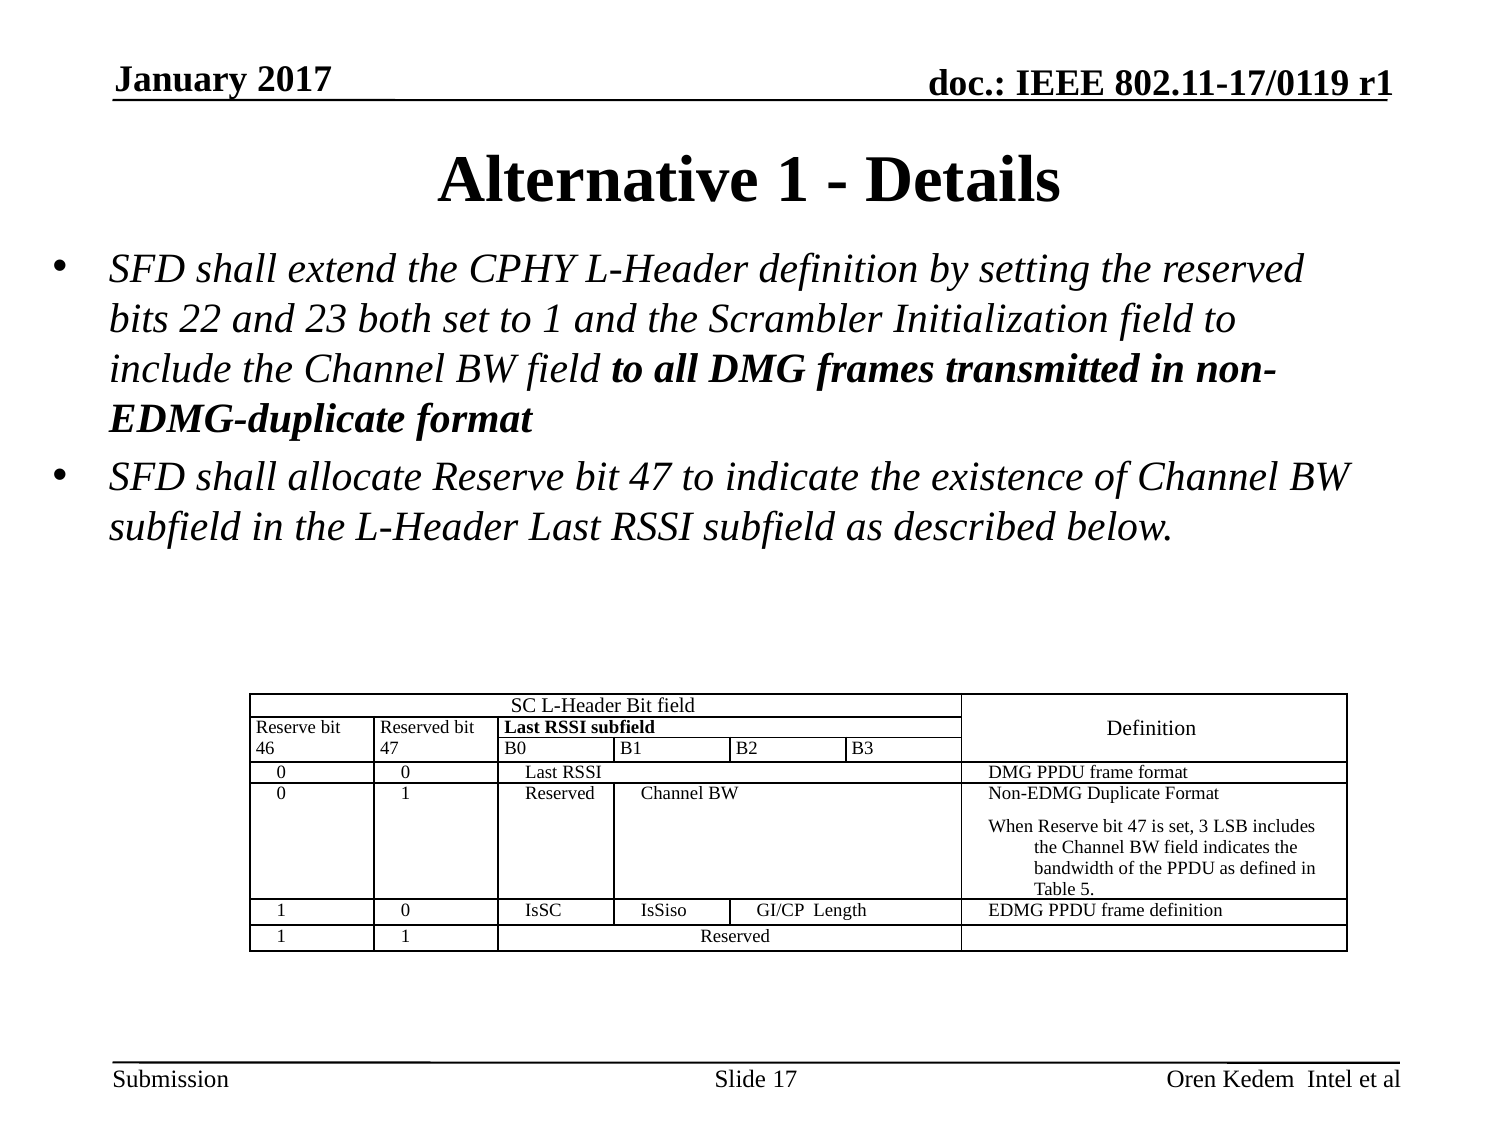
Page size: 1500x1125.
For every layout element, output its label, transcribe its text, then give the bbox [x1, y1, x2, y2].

table_cell IsSiso [615, 900, 729, 924]
table_cell DMG PPDU frame format [962, 763, 1346, 782]
table_cell Reserved bit 47 [375, 718, 497, 761]
text_box 17 [1224, 1062, 1500, 1123]
table_cell 1 [375, 926, 497, 950]
table_cell 0 [251, 763, 373, 782]
table_cell 1 [251, 926, 373, 950]
table_cell IsSC [499, 900, 613, 924]
table_cell Non-EDMG Duplicate Format When Reserve bit 47 is set, 3 LSB includes the Channel BW field indicates the bandwidth of the PPDU as defined in Table 5. [962, 784, 1346, 898]
table_cell 1 [375, 784, 497, 898]
table_cell 0 [251, 784, 373, 898]
table_cell [962, 926, 1346, 950]
table_cell B3 [847, 738, 961, 761]
title Alternative 1 - Details [74, 116, 1426, 232]
table_cell 1 [251, 900, 373, 924]
footer Oren Kedem Intel et al [902, 1061, 1402, 1093]
table_header Definition [962, 695, 1346, 761]
text_box SFD shall extend the CPHY L-Header definition by setting the reserved bits 22 and 23 both set to 1 and the Scrambler Initialization field to include the Channel BW field to all DMG frames transmitted in non-EDMG-duplicate format SFD shall allocate Reserve bit 47 to indicate the existence of Channel BW subfield in the L-Header Last RSSI subfield as described below. [37, 179, 1388, 1005]
table_cell 0 [375, 900, 497, 924]
table_cell Last RSSI subfield [499, 718, 961, 737]
table_cell Last RSSI [499, 763, 961, 782]
slide_number 17 [712, 1061, 800, 1123]
table_cell Channel BW [615, 784, 961, 898]
table_cell EDMG PPDU frame definition [962, 900, 1346, 924]
table_cell B1 [615, 738, 729, 761]
table_cell B0 [499, 738, 613, 761]
table_cell Reserved [499, 784, 613, 898]
table_cell 0 [375, 763, 497, 782]
table_cell Reserved [499, 926, 961, 950]
table_cell Reserve bit 46 [251, 718, 373, 761]
table_cell B2 [731, 738, 845, 761]
table_header SC L-Header Bit field [251, 695, 961, 716]
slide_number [114, 54, 493, 100]
table_cell GI/CP Length [731, 900, 961, 924]
